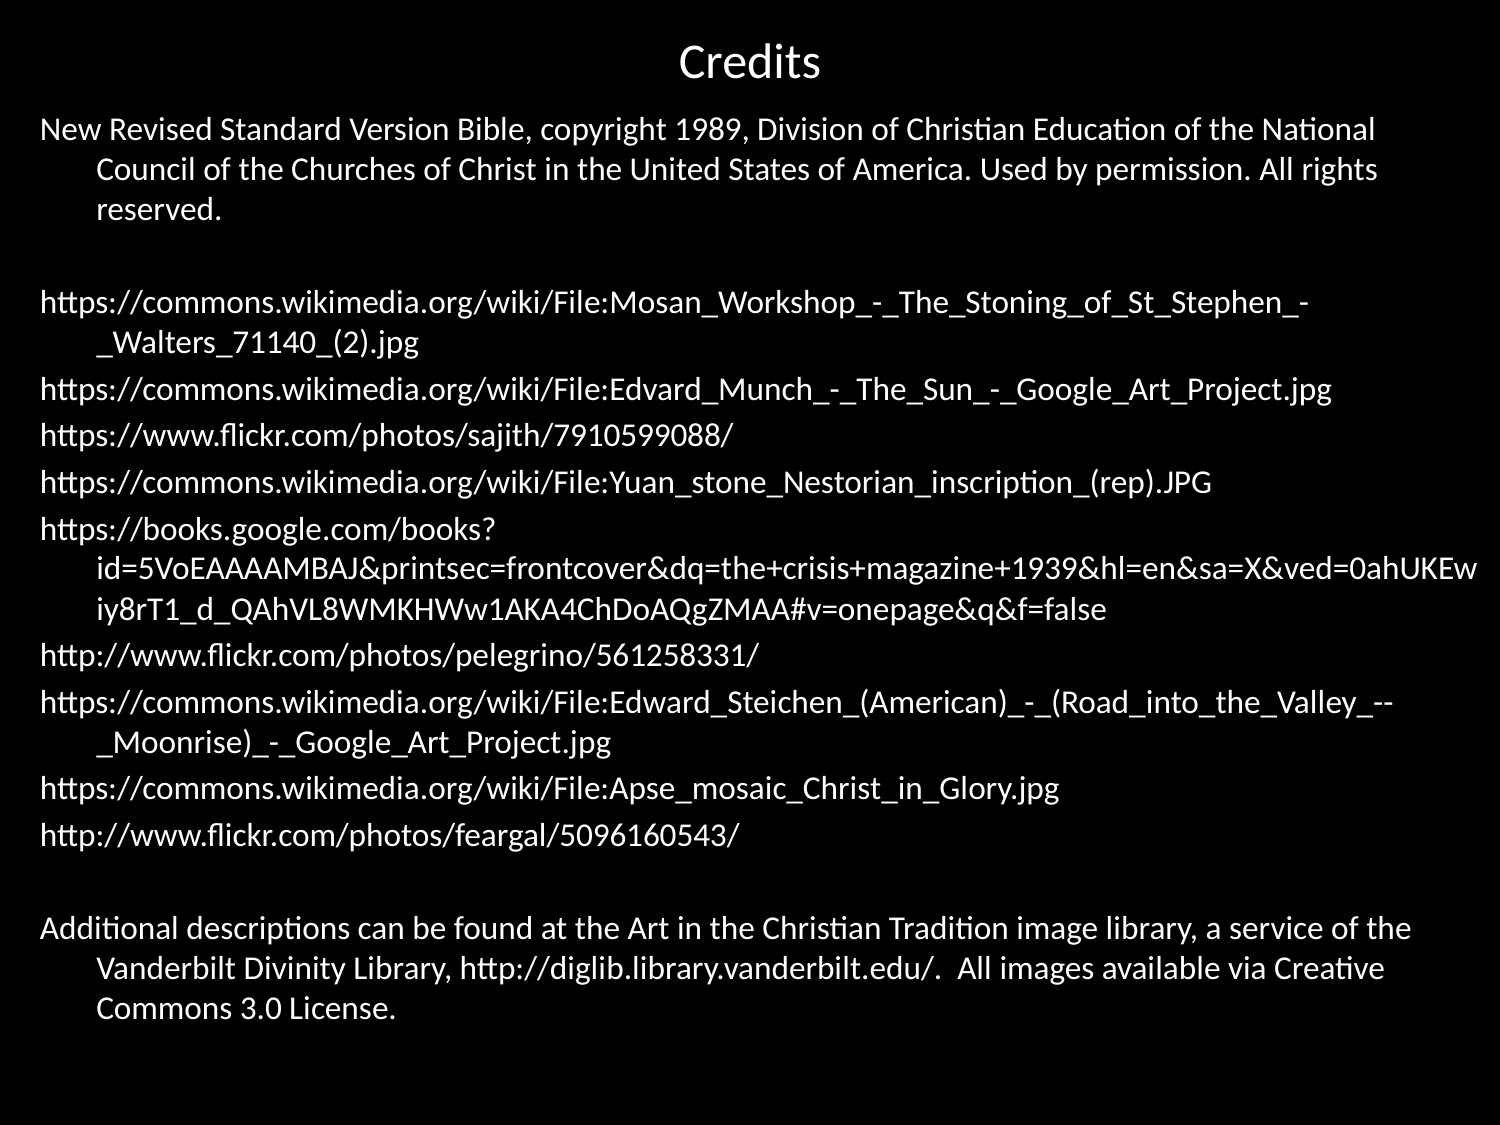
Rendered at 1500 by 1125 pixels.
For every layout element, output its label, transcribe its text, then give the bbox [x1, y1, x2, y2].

title Credits [75, 17, 1425, 99]
list New Revised Standard Version Bible, copyright 1989, Division of Christian Education of the National Council of the Churches of Christ in the United States of America. Used by permission. All rights reserved. https://commons.wikimedia.org/wiki/File:Mosan_Workshop_-_The_Stoning_of_St_Stephen_-_Walters_71140_(2).jpg https://commons.wikimedia.org/wiki/File:Edvard_Munch_-_The_Sun_-_Google_Art_Project.jpg https://www.flickr.com/photos/sajith/7910599088/ https://commons.wikimedia.org/wiki/File:Yuan_stone_Nestorian_inscription_(rep).JPG https://books.google.com/books?id=5VoEAAAAMBAJ&printsec=frontcover&dq=the+crisis+magazine+1939&hl=en&sa=X&ved=0ahUKEwiy8rT1_d_QAhVL8WMKHWw1AKA4ChDoAQgZMAA#v=onepage&q&f=false http://www.flickr.com/photos/pelegrino/561258331/ https://commons.wikimedia.org/wiki/File:Edward_Steichen_(American)_-_(Road_into_the_Valley_--_Moonrise)_-_Google_Art_Project.jpg https://commons.wikimedia.org/wiki/File:Apse_mosaic_Christ_in_Glory.jpg http://www.flickr.com/photos/feargal/5096160543/ Additional descriptions can be found at the Art in the Christian Tradition image library, a service of the Vanderbilt Divinity Library, http://diglib.library.vanderbilt.edu/. All images available via Creative Commons 3.0 License. [24, 99, 1500, 1125]
